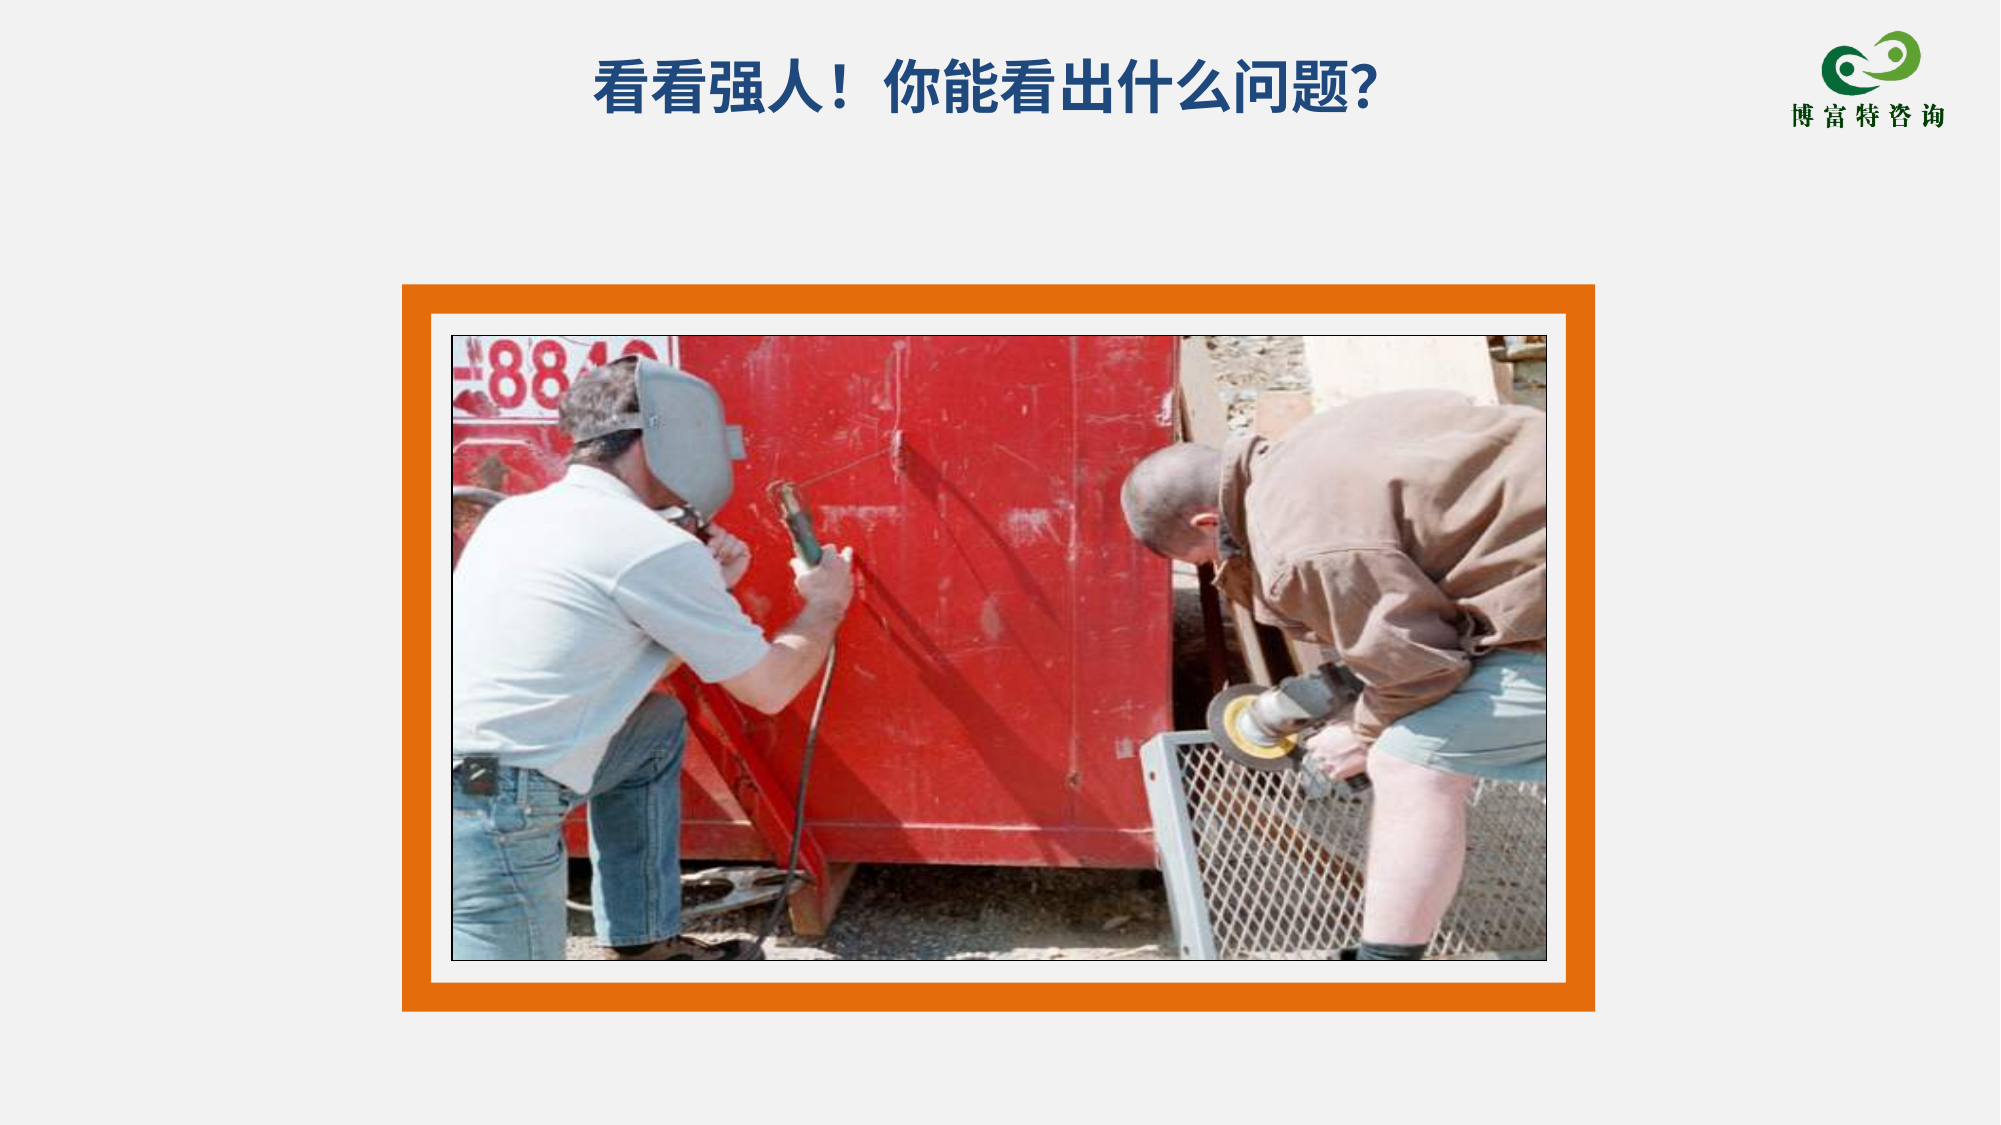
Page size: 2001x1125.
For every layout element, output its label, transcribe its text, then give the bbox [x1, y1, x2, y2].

text_box [400, 282, 1597, 1014]
title 看看强人！你能看出什么问题？ [576, 0, 1424, 188]
picture [452, 336, 1546, 960]
picture [1772, 30, 1969, 131]
